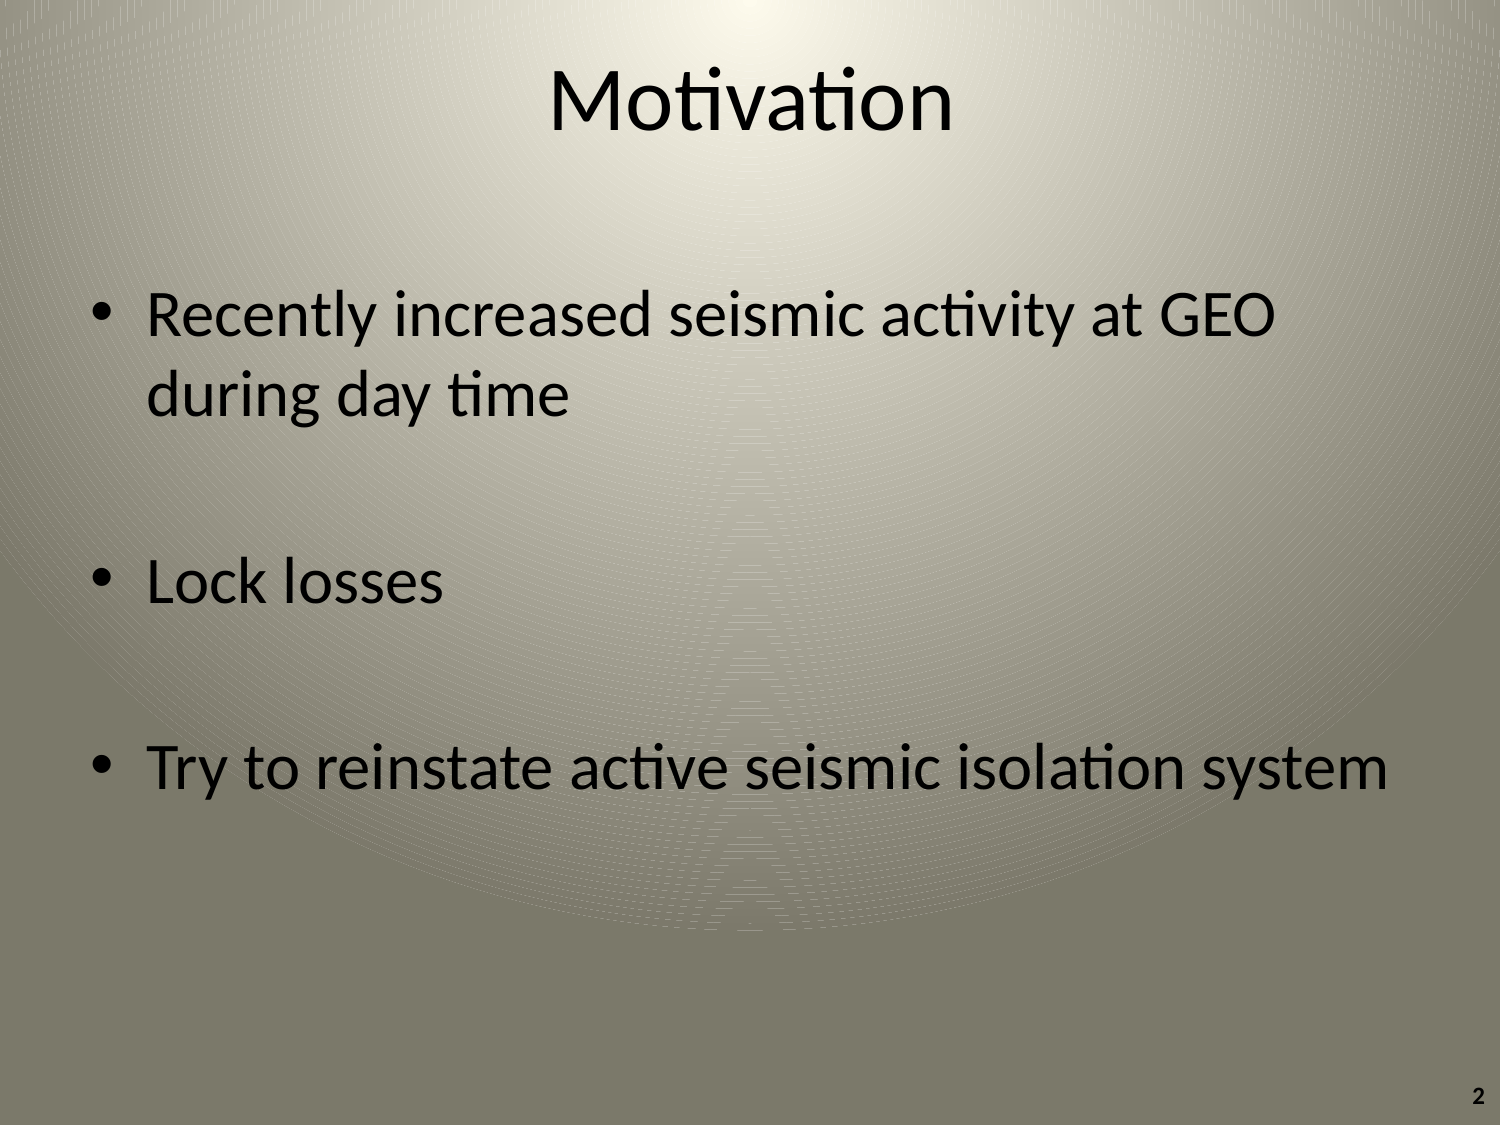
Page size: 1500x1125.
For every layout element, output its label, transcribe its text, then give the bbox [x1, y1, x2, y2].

title Motivation [76, 0, 1427, 188]
slide_number 2 [1149, 1065, 1500, 1125]
list Recently increased seismic activity at GEO during day time Lock losses Try to reinstate active seismic isolation system [75, 262, 1425, 1005]
